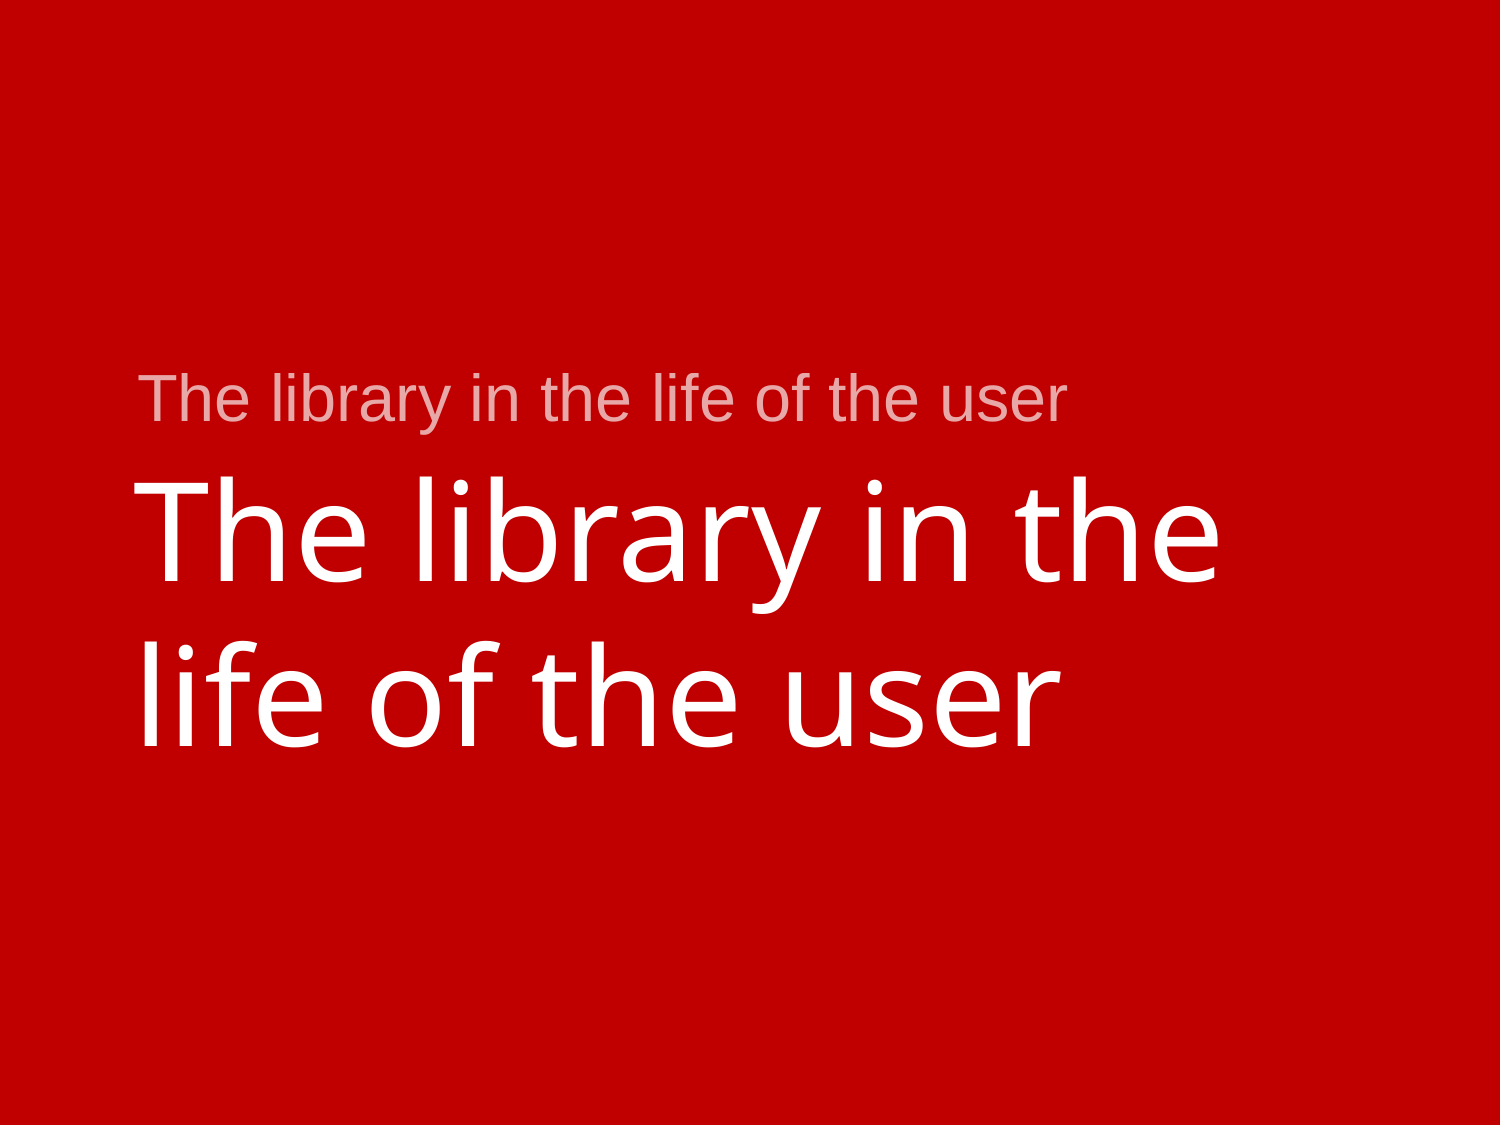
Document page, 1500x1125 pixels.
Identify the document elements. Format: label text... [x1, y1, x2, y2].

list The library in the life of the user [122, 347, 1398, 476]
title The library in the life of the user [118, 429, 1394, 613]
